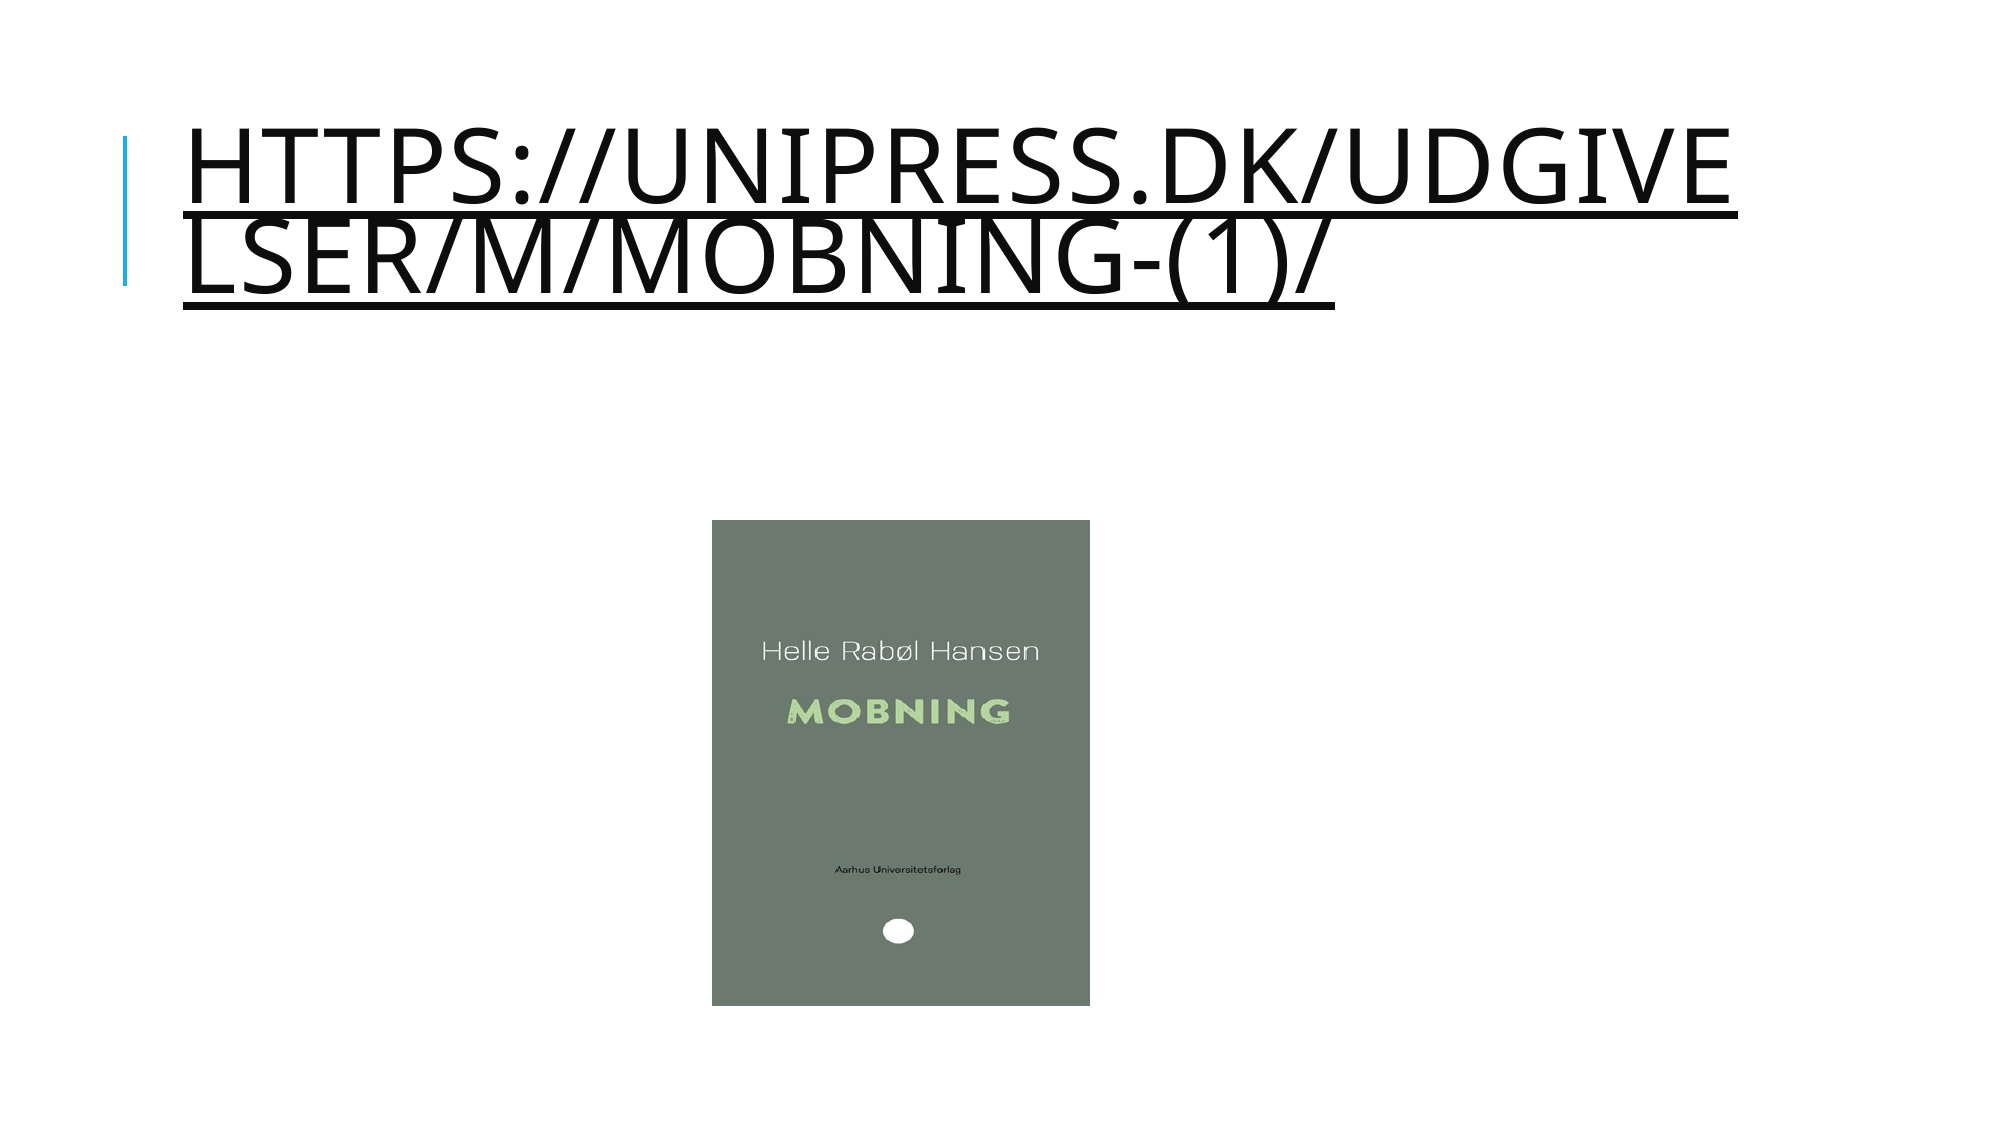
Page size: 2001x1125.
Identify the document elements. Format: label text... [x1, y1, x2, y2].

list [712, 519, 1090, 1007]
title https://unipress.dk/udgivelser/m/mobning-(1)/ [168, 96, 1763, 342]
